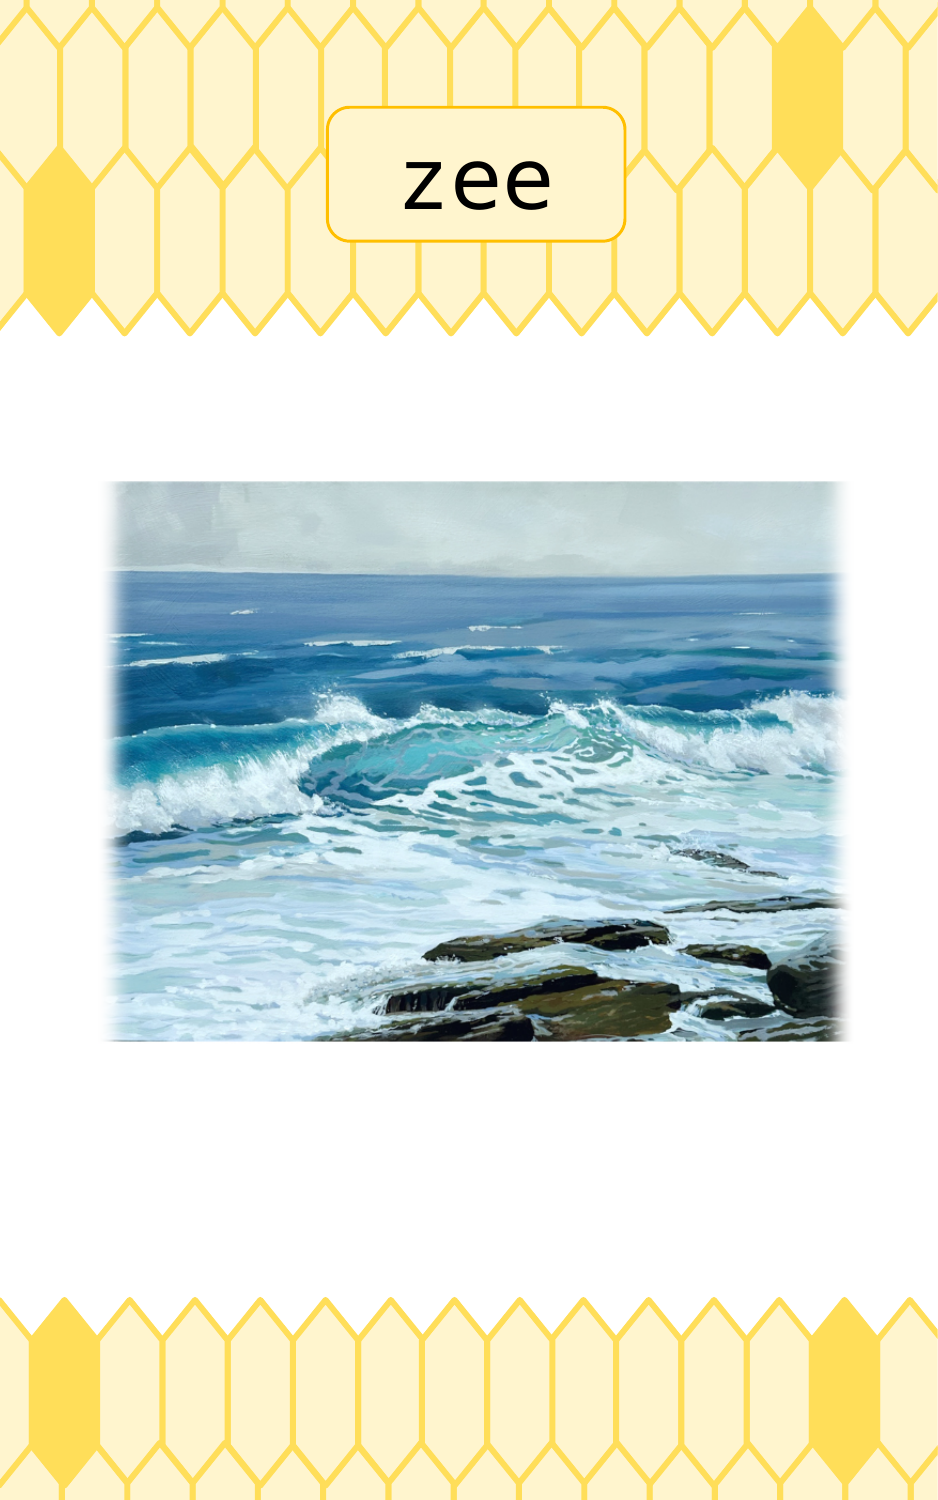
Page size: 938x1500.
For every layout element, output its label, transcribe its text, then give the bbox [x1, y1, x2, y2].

text_box zee [327, 107, 625, 242]
picture [98, 384, 854, 1140]
